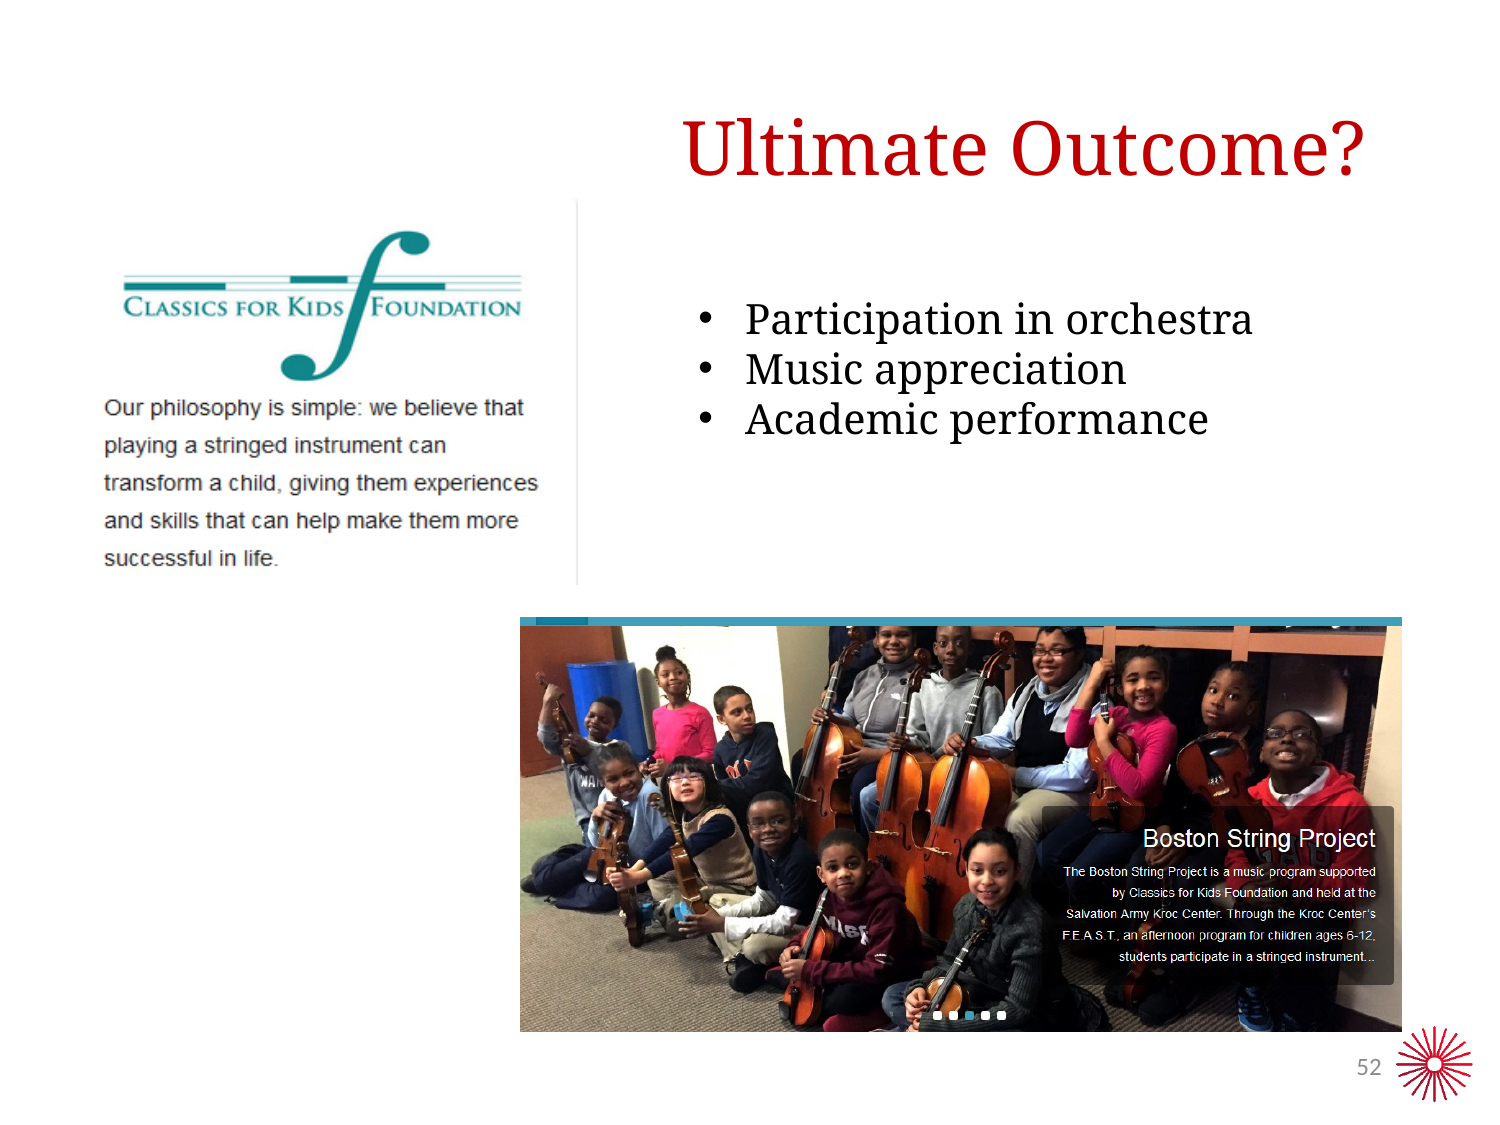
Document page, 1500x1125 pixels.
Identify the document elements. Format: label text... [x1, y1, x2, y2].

picture [520, 617, 1473, 1102]
picture [88, 199, 578, 585]
text_box Participation in orchestra Music appreciation Academic performance [683, 285, 1357, 450]
slide_number 52 [1059, 1035, 1397, 1096]
text_box Ultimate Outcome? [71, 92, 1382, 198]
